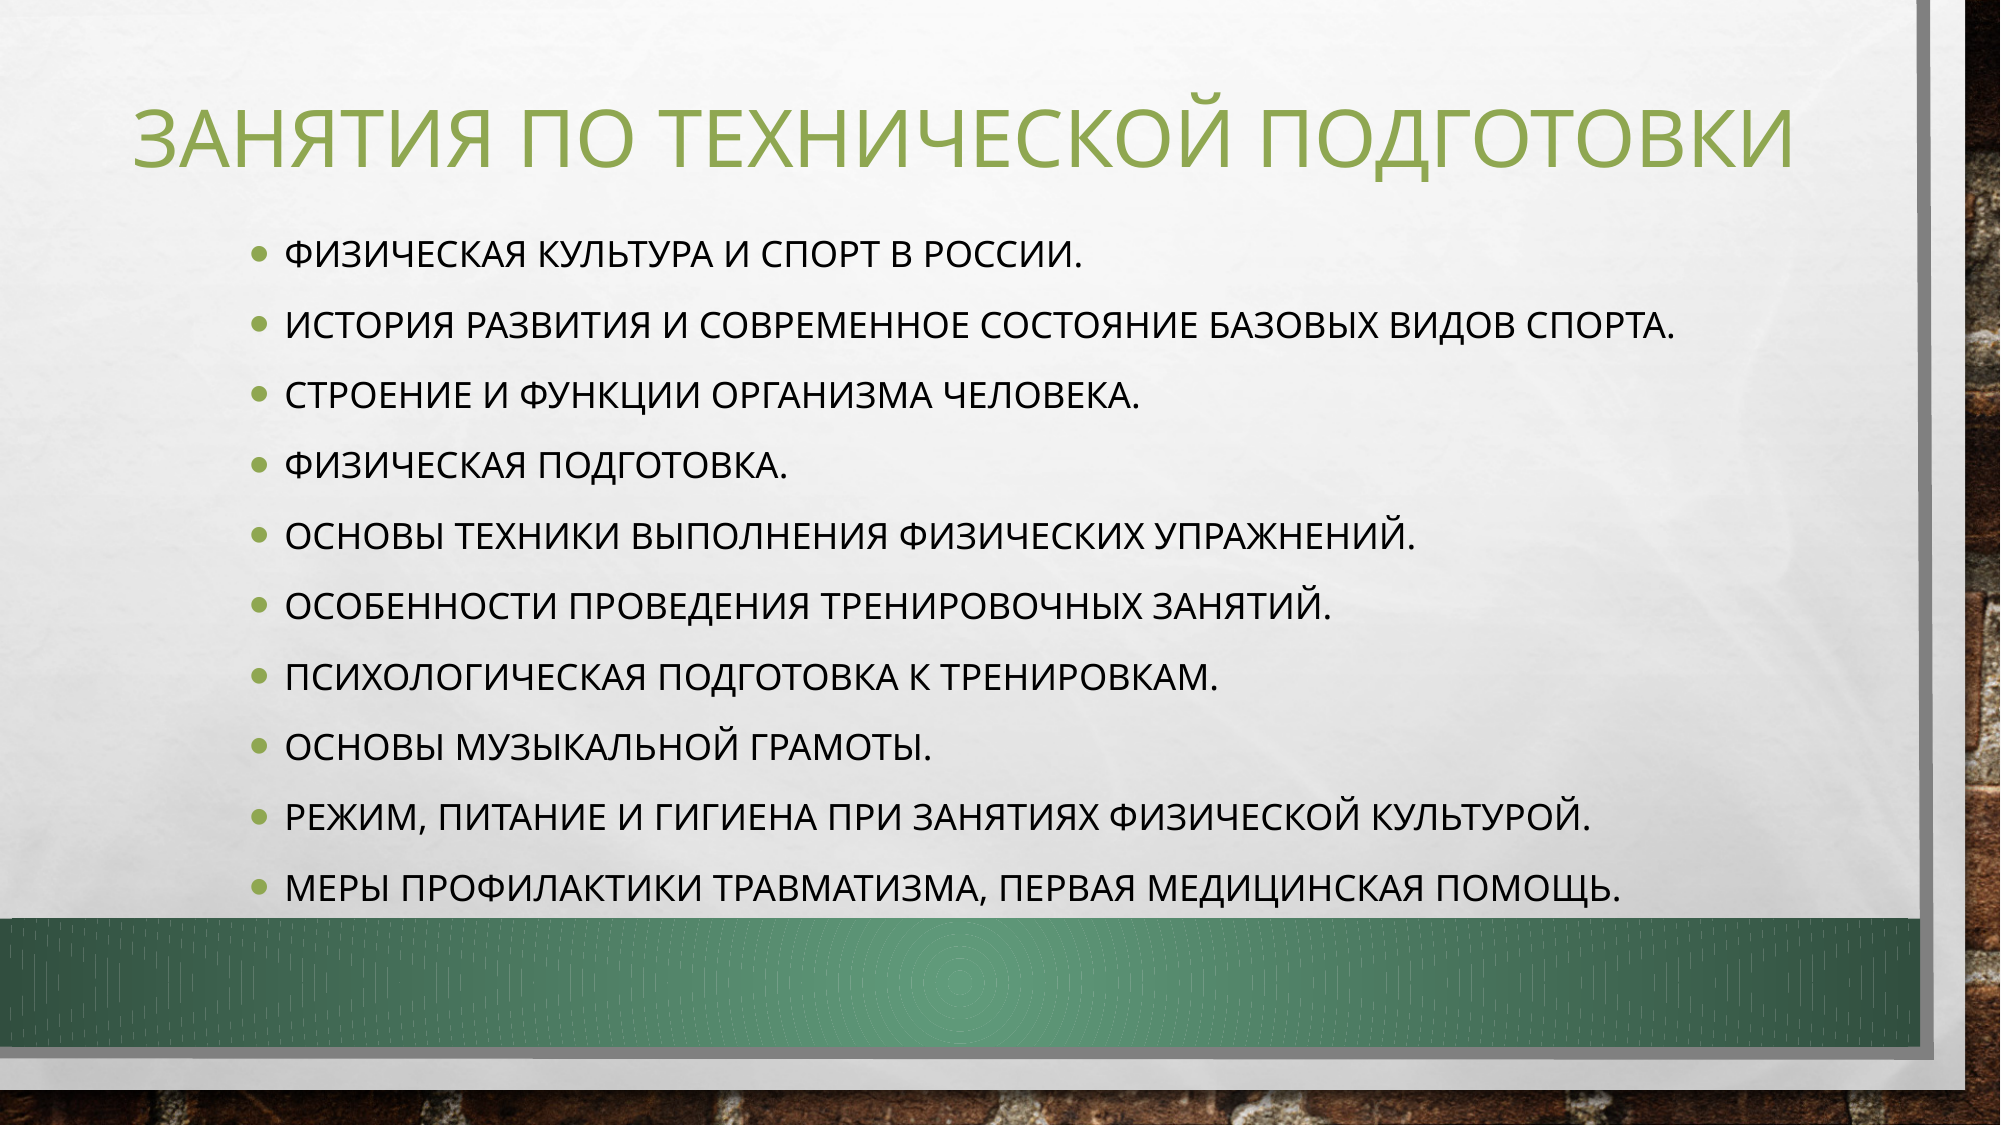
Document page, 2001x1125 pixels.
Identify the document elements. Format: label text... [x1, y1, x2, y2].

picture [0, 0, 2000, 1125]
title Занятия по технической подготовки [112, 46, 1818, 236]
list Физическая культура и спорт в России. История развития и современное состояние базовых видов спорта. Строение и функции организма человека. Физическая подготовка. Основы техники выполнения физических упражнений. Особенности проведения тренировочных занятий. Психологическая подготовка к тренировкам. Основы музыкальной грамоты. Режим, питание и гигиена при занятиях физической культурой. Меры профилактики травматизма, первая медицинская помощь. [234, 211, 1818, 920]
